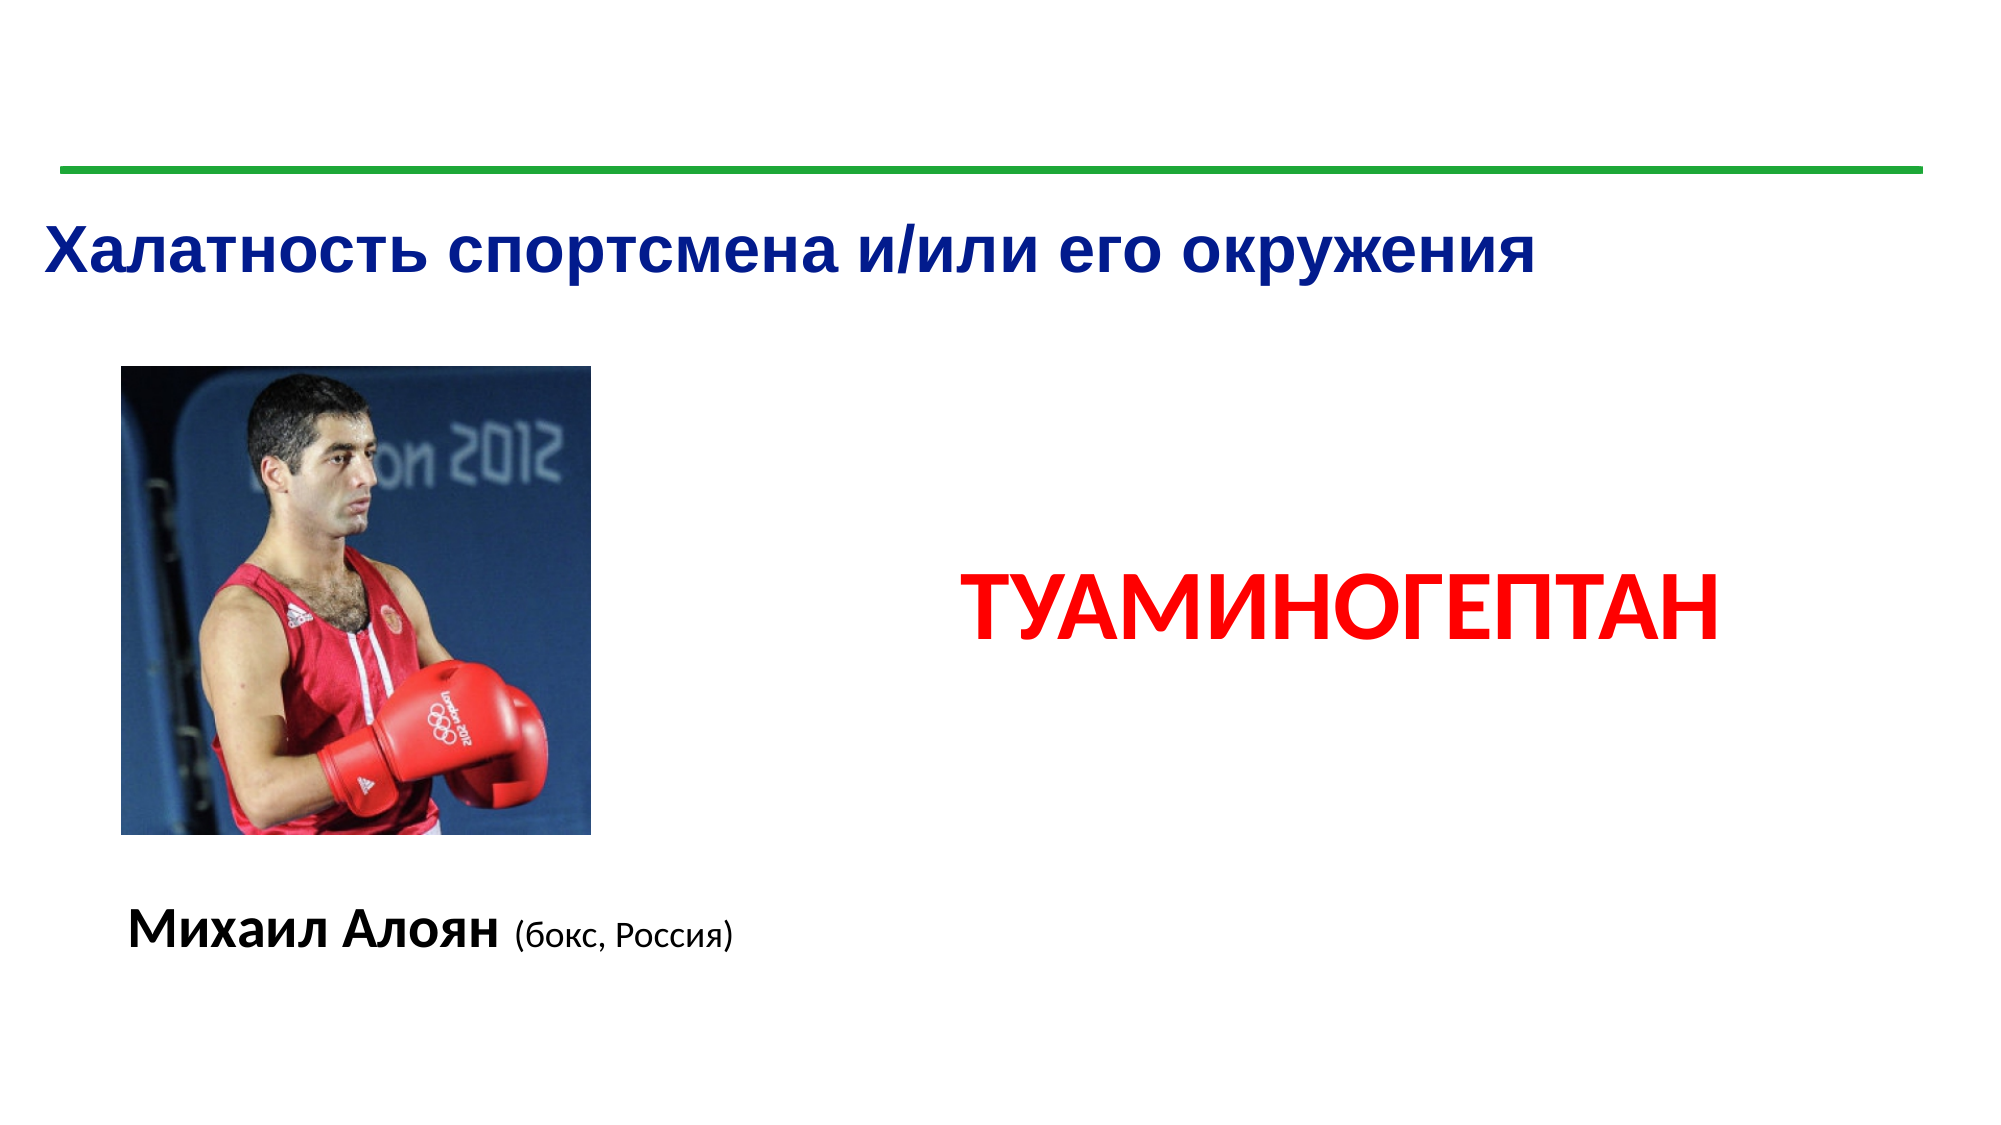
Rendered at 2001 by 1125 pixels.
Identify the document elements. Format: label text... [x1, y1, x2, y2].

picture [121, 366, 591, 835]
text_box Халатность спортсмена и/или его окружения [0, 198, 1658, 294]
text_box ТУАМИНОГЕПТАН [945, 532, 1738, 668]
text_box Михаил Алоян (бокс, Россия) [112, 881, 750, 967]
picture [60, 166, 1923, 175]
